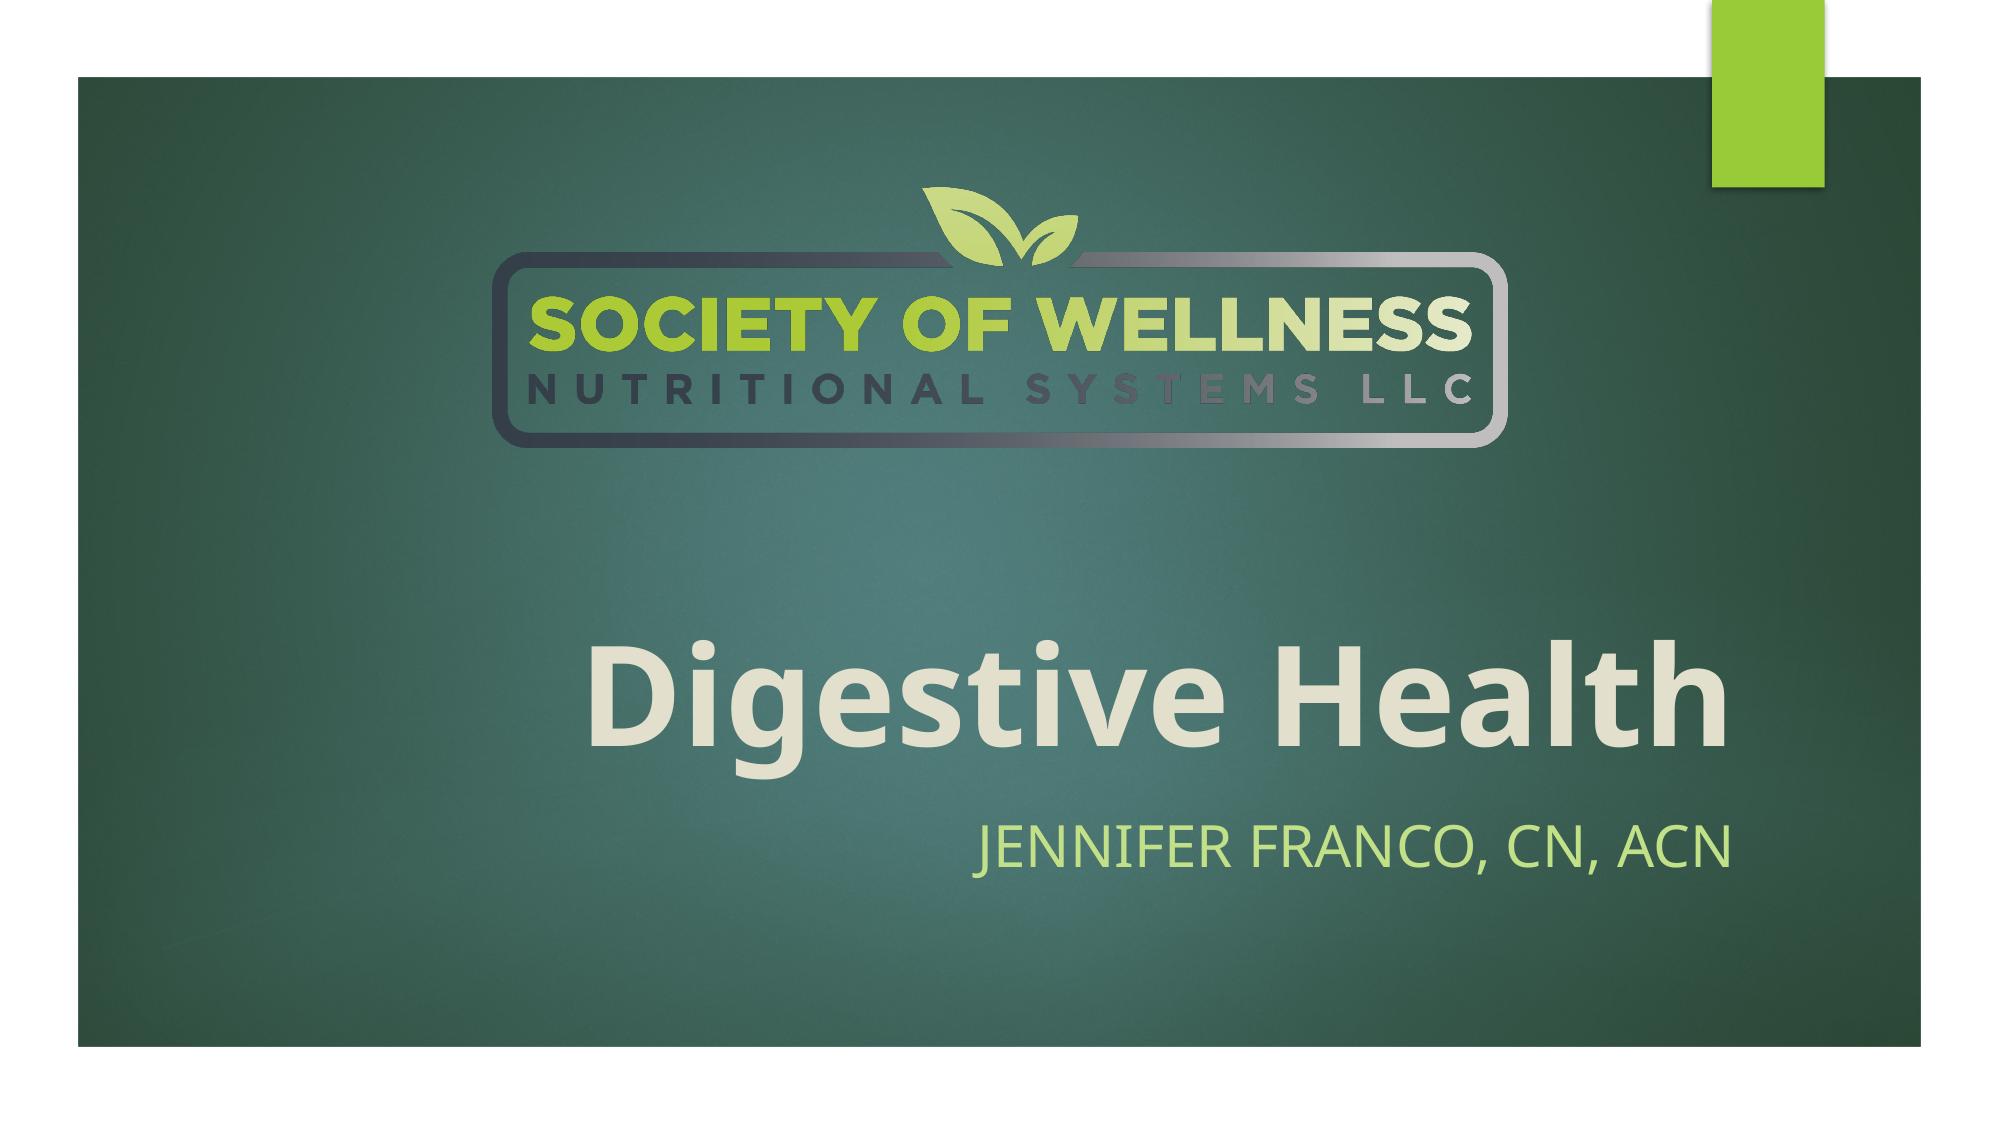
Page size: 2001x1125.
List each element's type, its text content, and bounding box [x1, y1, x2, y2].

picture [492, 187, 1508, 399]
subtitle Jennifer Franco, CN, ACN [249, 801, 1750, 961]
title Digestive Health [249, 399, 1750, 782]
